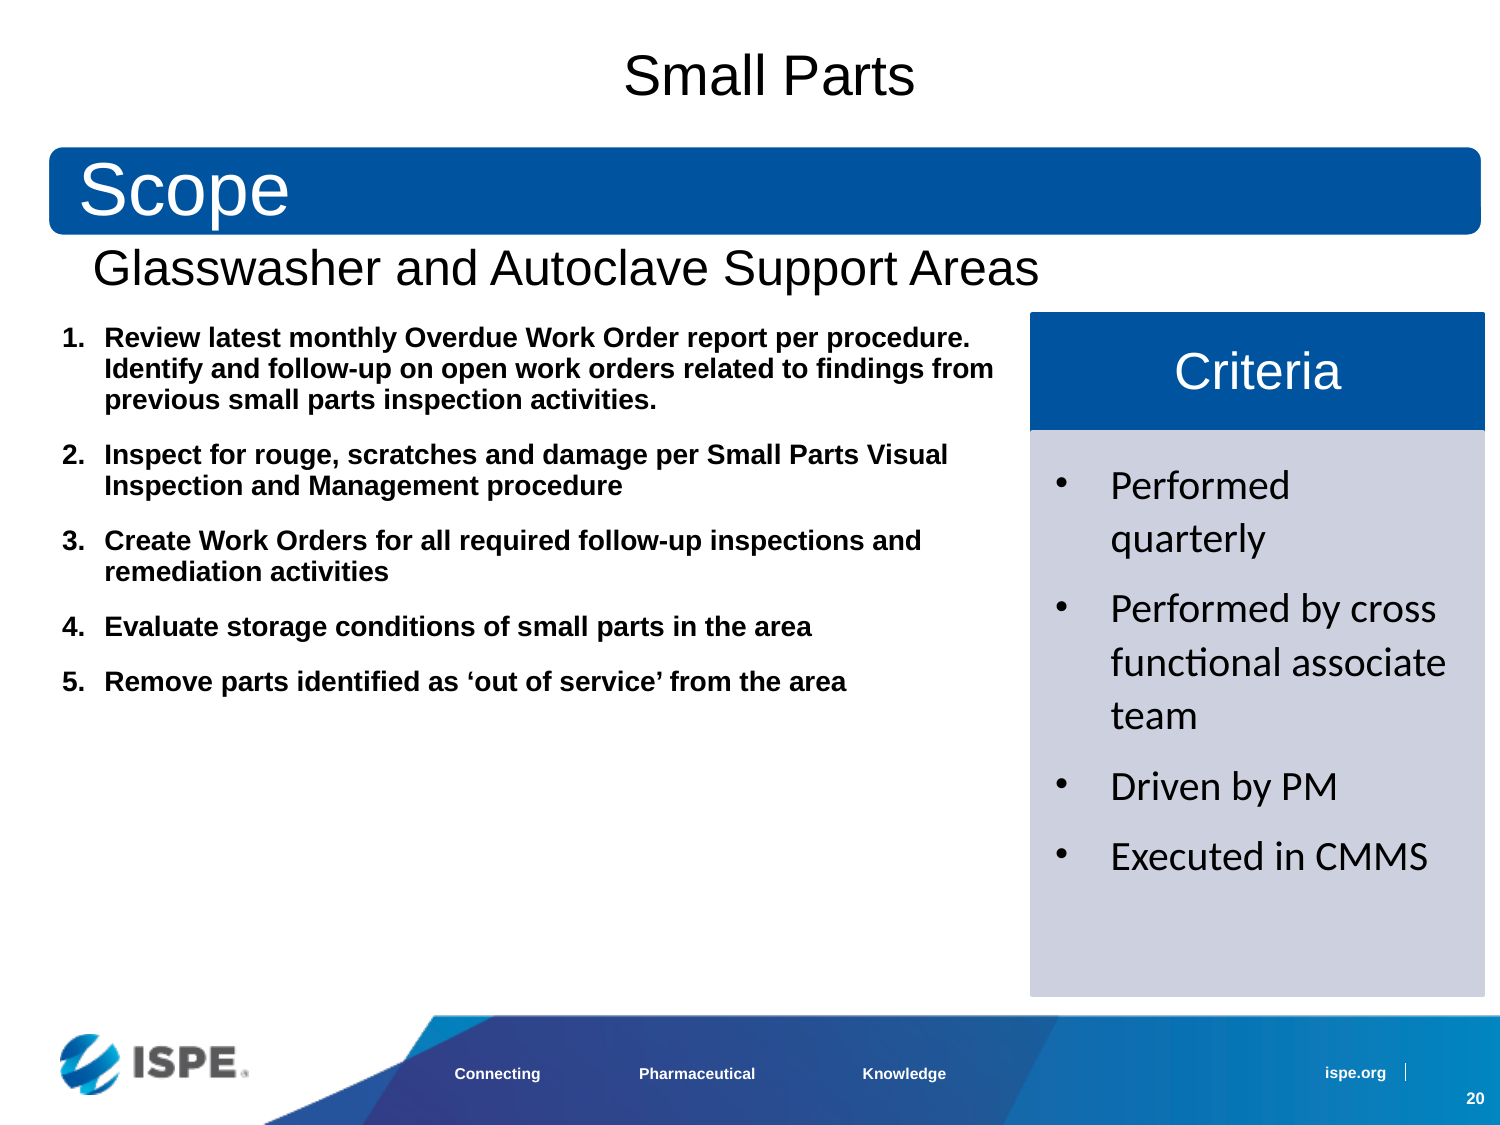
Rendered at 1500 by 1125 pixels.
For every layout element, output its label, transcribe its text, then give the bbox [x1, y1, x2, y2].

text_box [1032, 313, 1484, 432]
slide_number 20 [1446, 1067, 1500, 1116]
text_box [46, 144, 1484, 315]
picture [0, 0, 1500, 1125]
list Review latest monthly Overdue Work Order report per procedure. Identify and follow-up on open work orders related to findings from previous small parts inspection activities. Inspect for rouge, scratches and damage per Small Parts Visual Inspection and Management procedure Create Work Orders for all required follow-up inspections and remediation activities Evaluate storage conditions of small parts in the area Remove parts identified as ‘out of service’ from the area [47, 323, 1025, 684]
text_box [1032, 432, 1484, 996]
